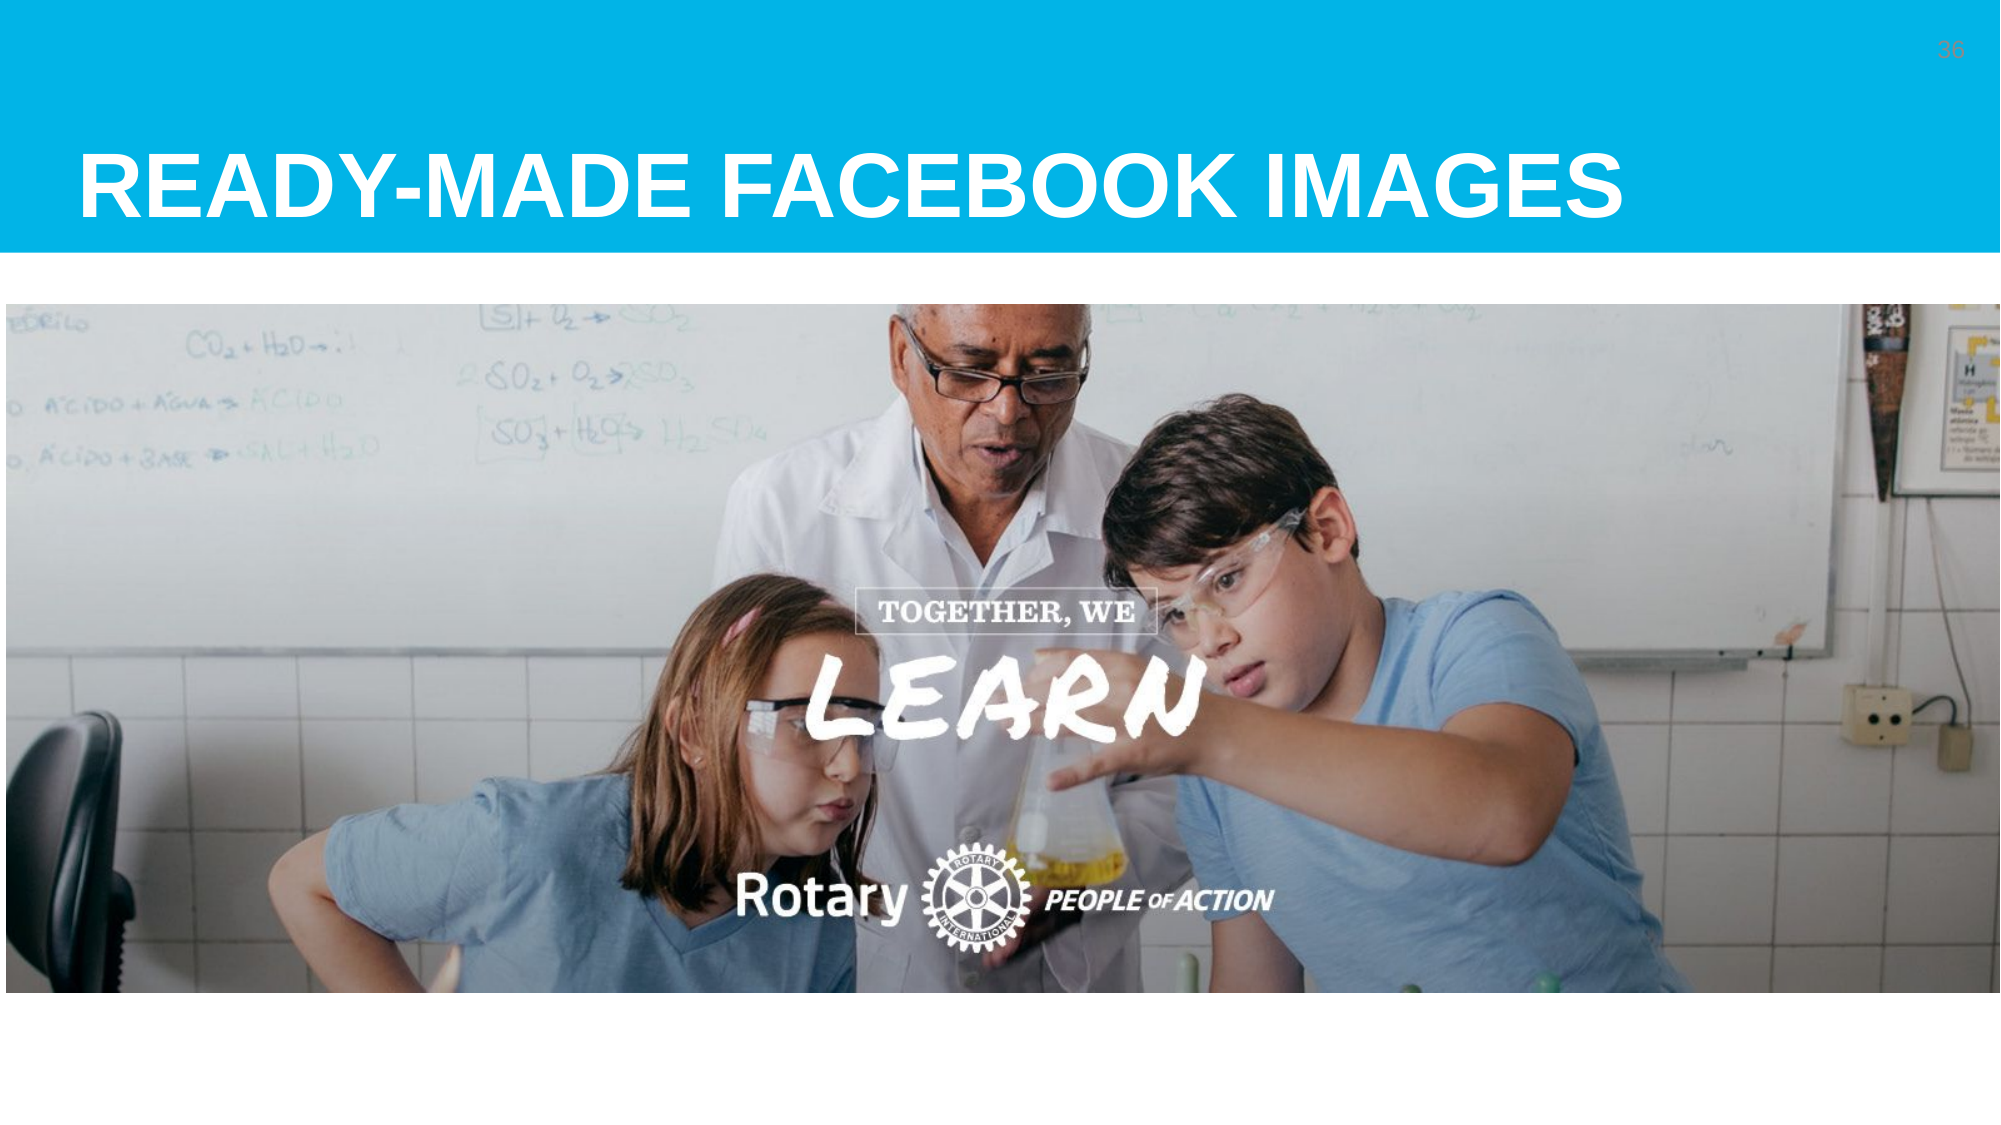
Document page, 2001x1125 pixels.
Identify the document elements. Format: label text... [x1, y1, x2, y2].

picture [6, 304, 2000, 993]
title Ready-made Facebook images [62, 0, 1950, 253]
slide_number 36 [1911, 18, 1981, 79]
